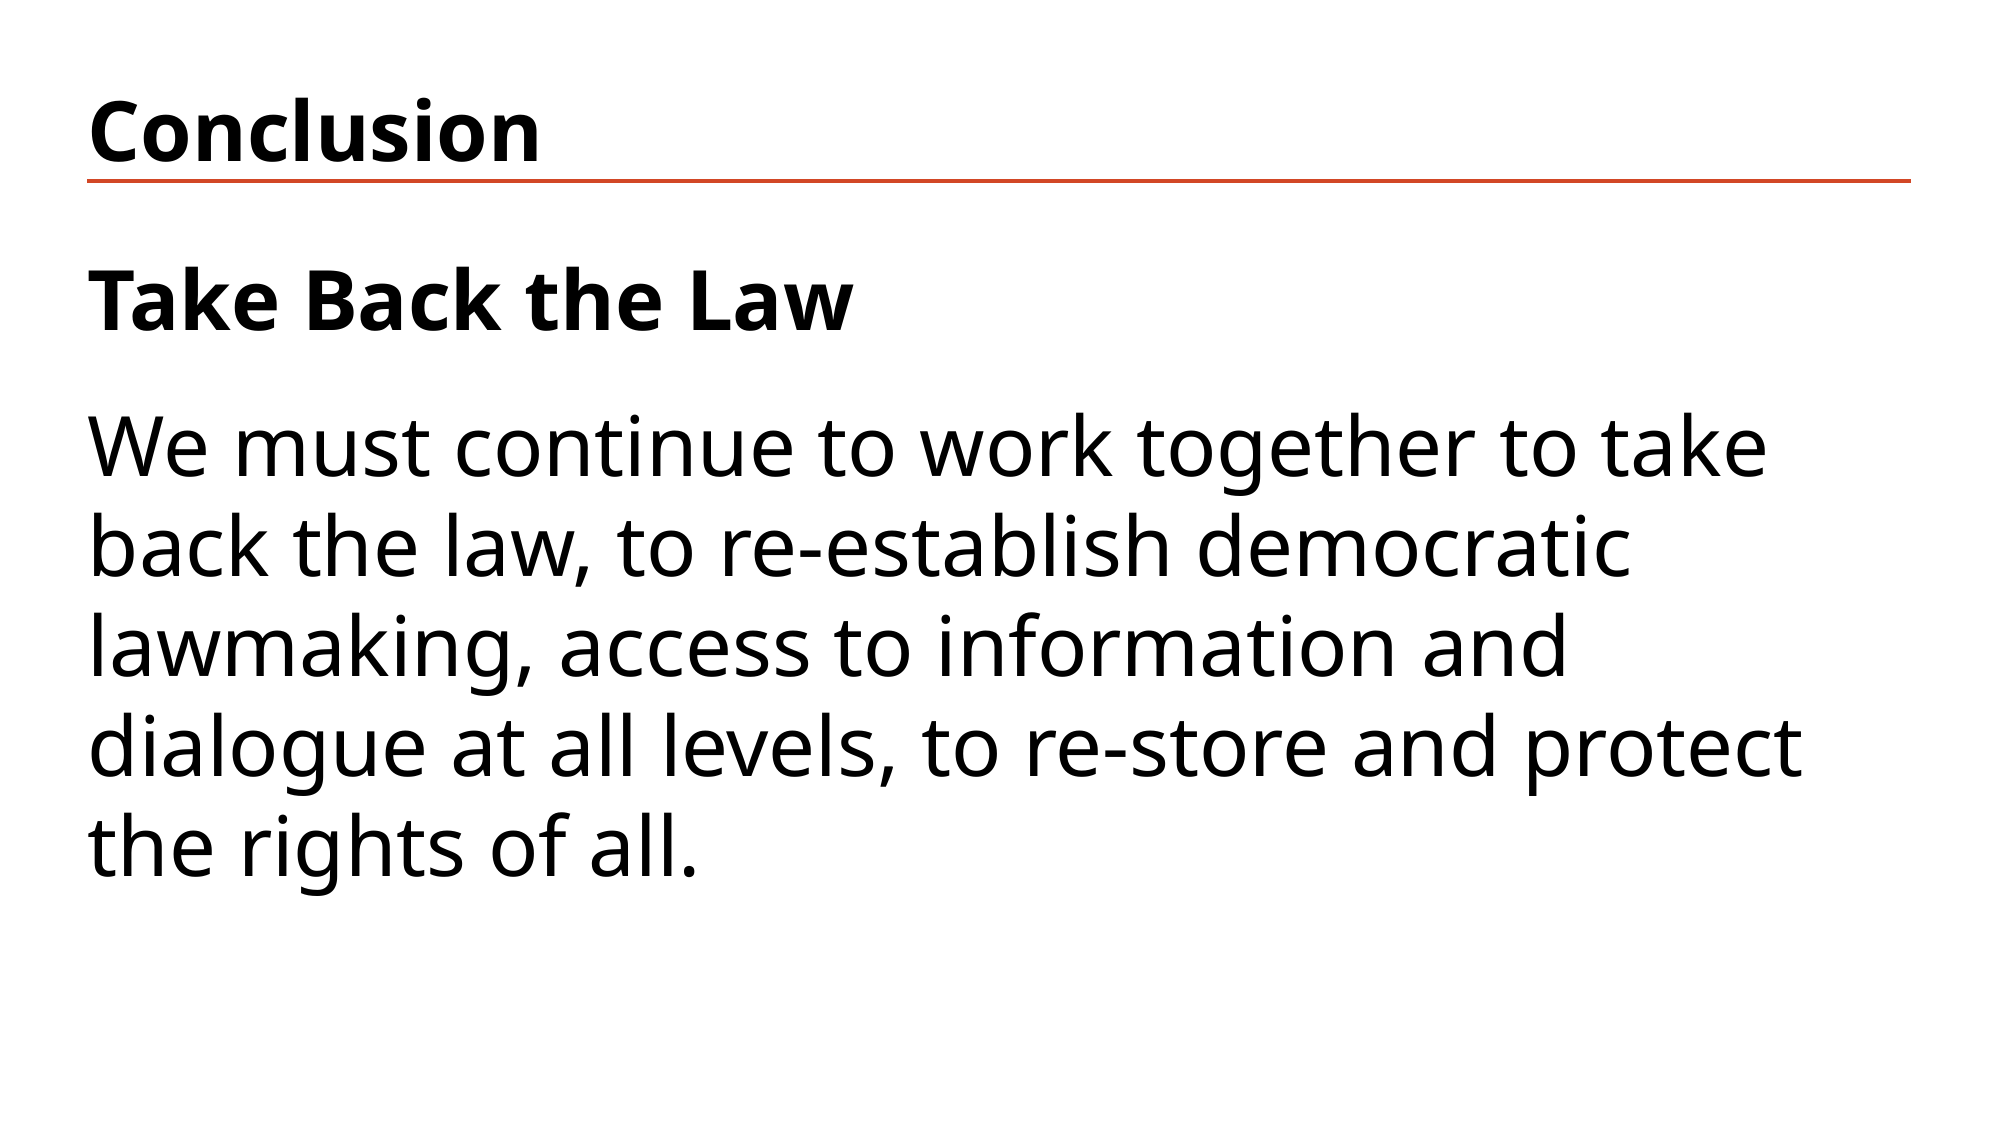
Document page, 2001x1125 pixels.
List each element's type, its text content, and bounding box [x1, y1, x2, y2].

title Conclusion [72, 70, 1912, 163]
list Take Back the Law We must continue to work together to take back the law, to re-establish democratic lawmaking, access to information and dialogue at all levels, to re-store and protect the rights of all. [72, 239, 1912, 995]
